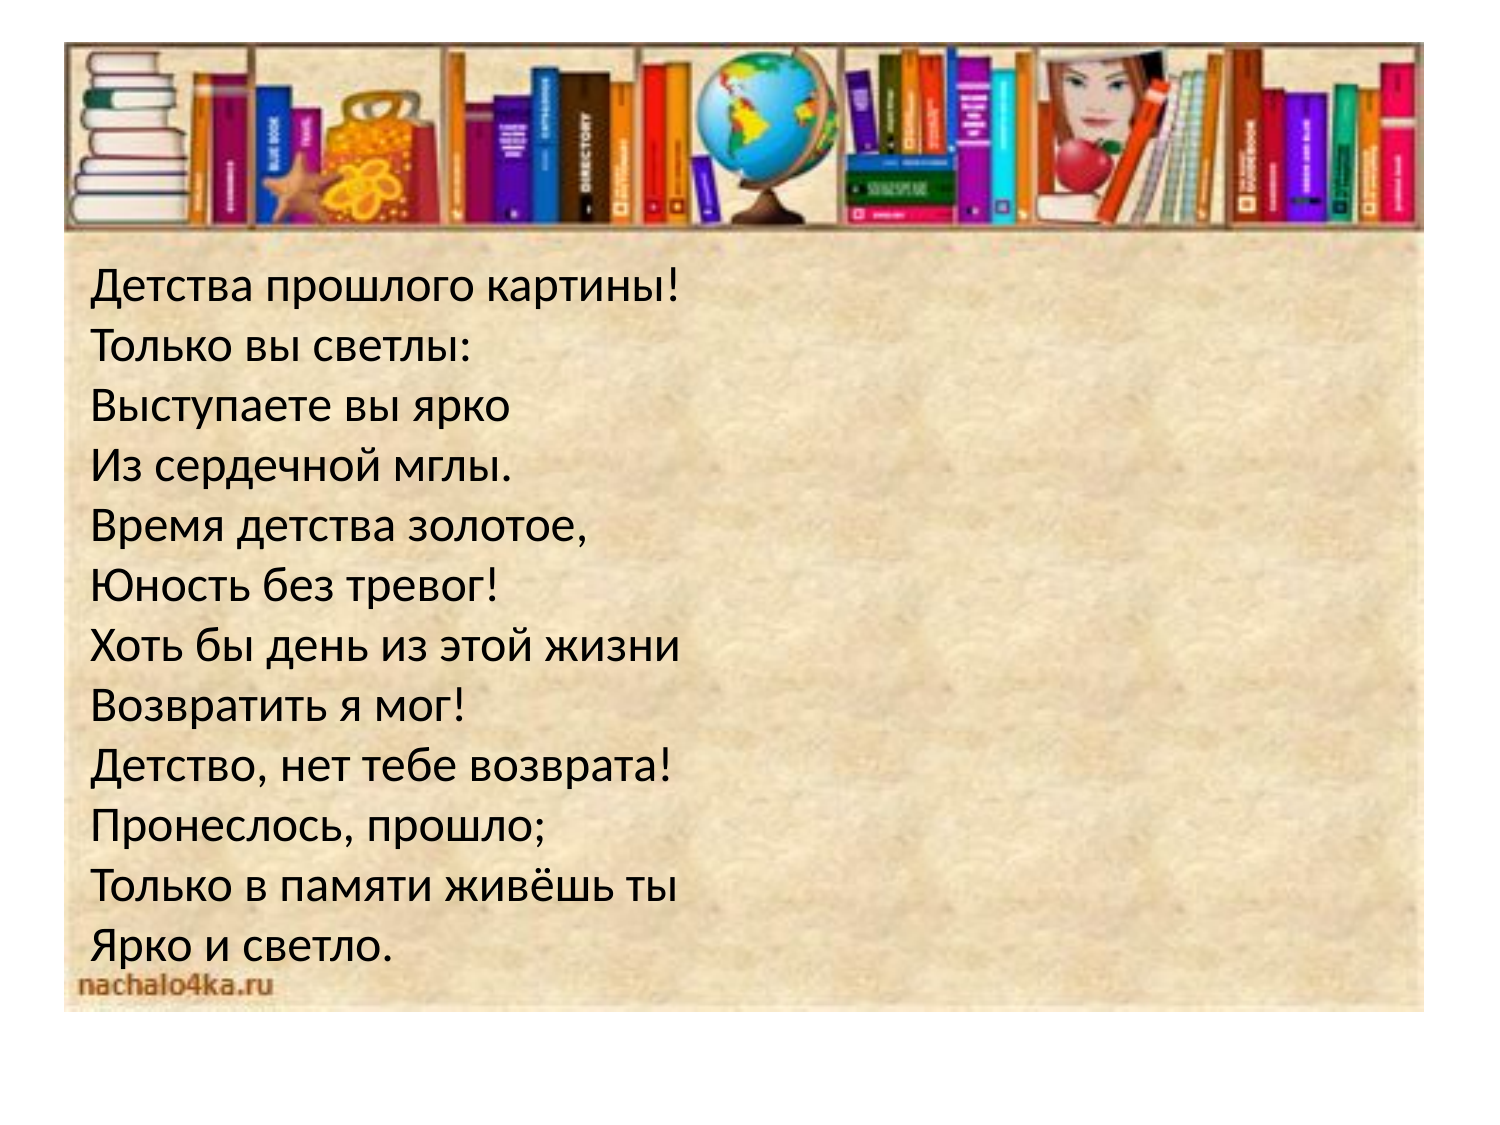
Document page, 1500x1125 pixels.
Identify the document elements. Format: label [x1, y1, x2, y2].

picture [64, 42, 1424, 1012]
